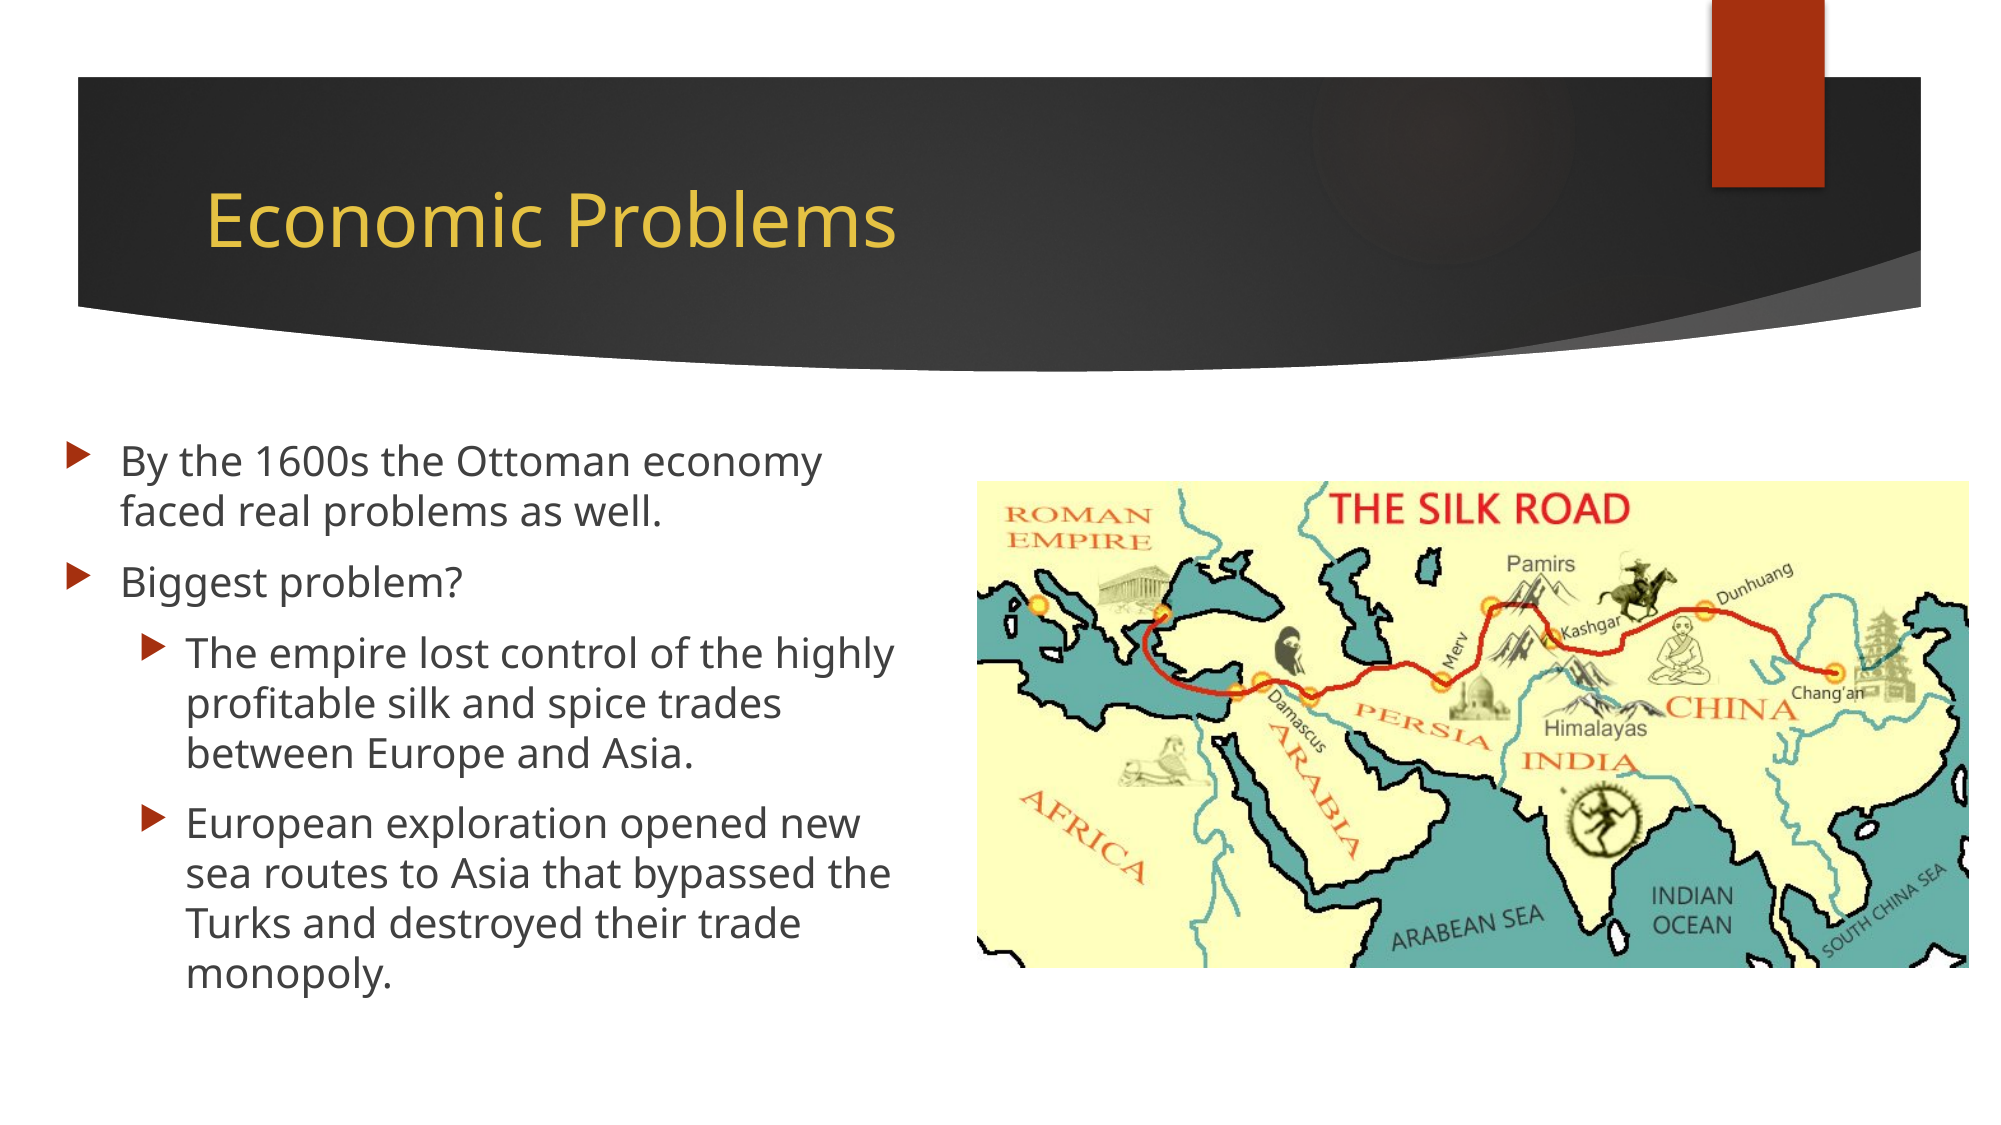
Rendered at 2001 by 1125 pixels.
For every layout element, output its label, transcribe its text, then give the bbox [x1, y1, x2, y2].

list By the 1600s the Ottoman economy faced real problems as well. Biggest problem? The empire lost control of the highly profitable silk and spice trades between Europe and Asia. European exploration opened new sea routes to Asia that bypassed the Turks and destroyed their trade monopoly. [48, 427, 953, 1078]
title Economic Problems [189, 159, 1627, 276]
picture [977, 481, 1970, 968]
